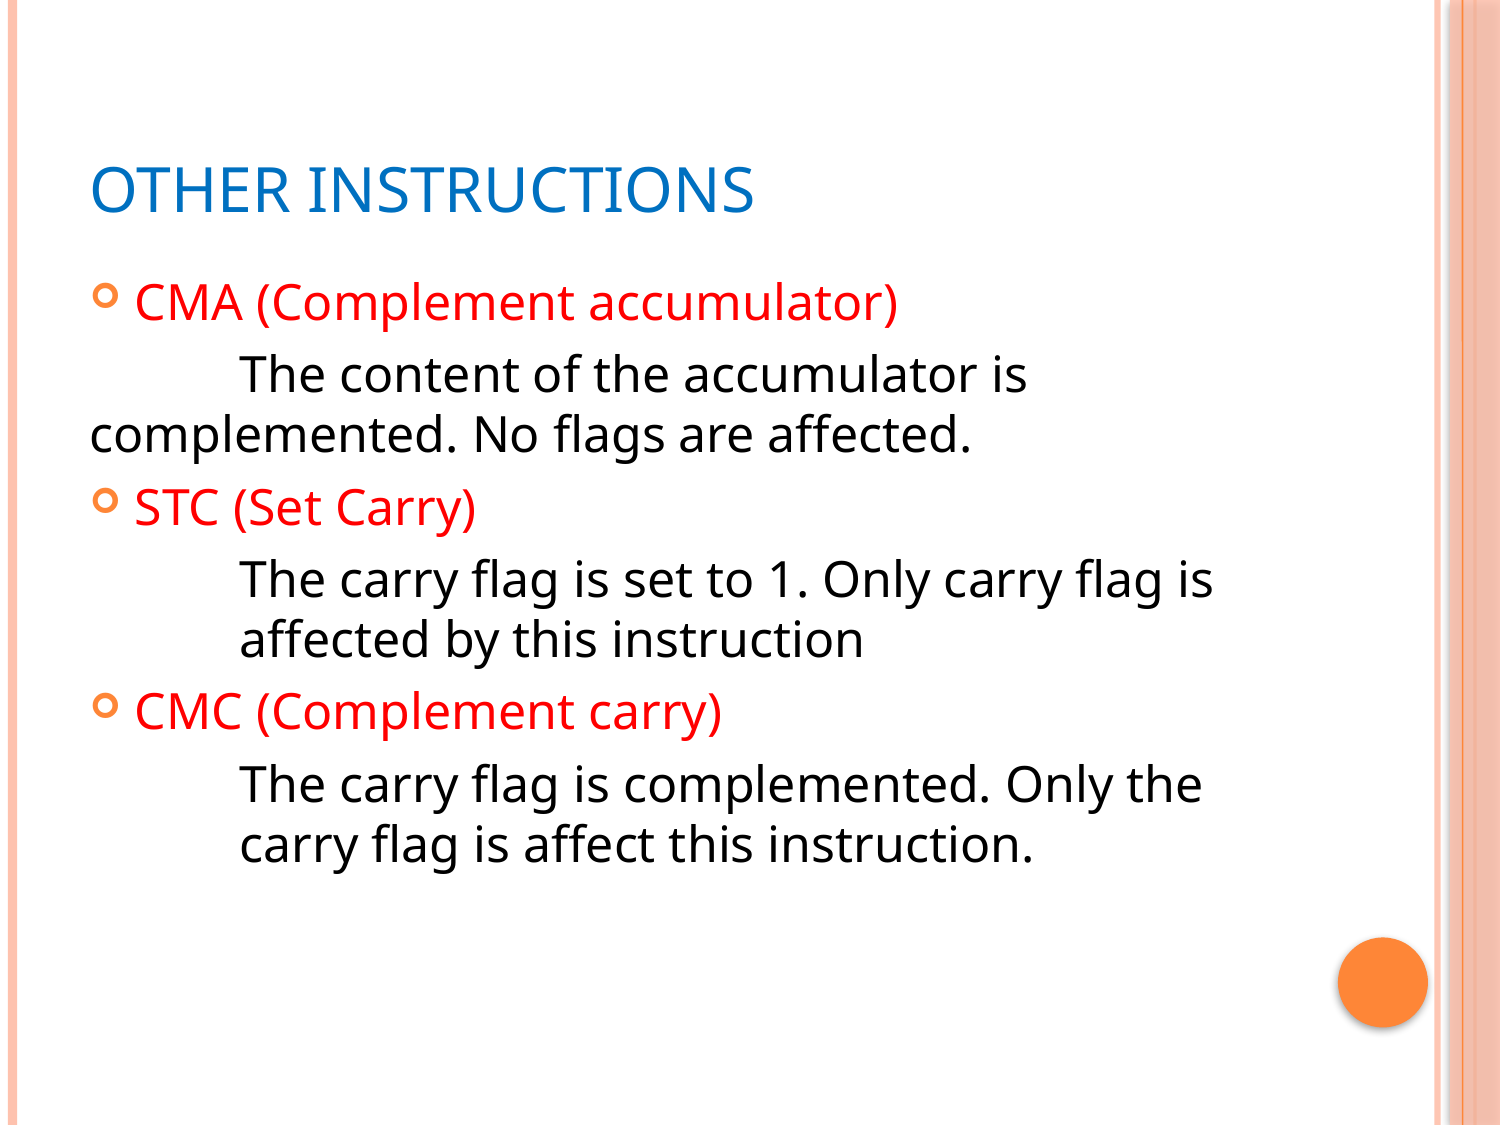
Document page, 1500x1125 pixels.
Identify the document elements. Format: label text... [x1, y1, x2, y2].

title Other instructions [75, 45, 1300, 233]
list CMA (Complement accumulator) The content of the accumulator is complemented. No flags are affected. STC (Set Carry) The carry flag is set to 1. Only carry flag is affected by this instruction CMC (Complement carry) The carry flag is complemented. Only the carry flag is affect this instruction. [75, 262, 1300, 1062]
